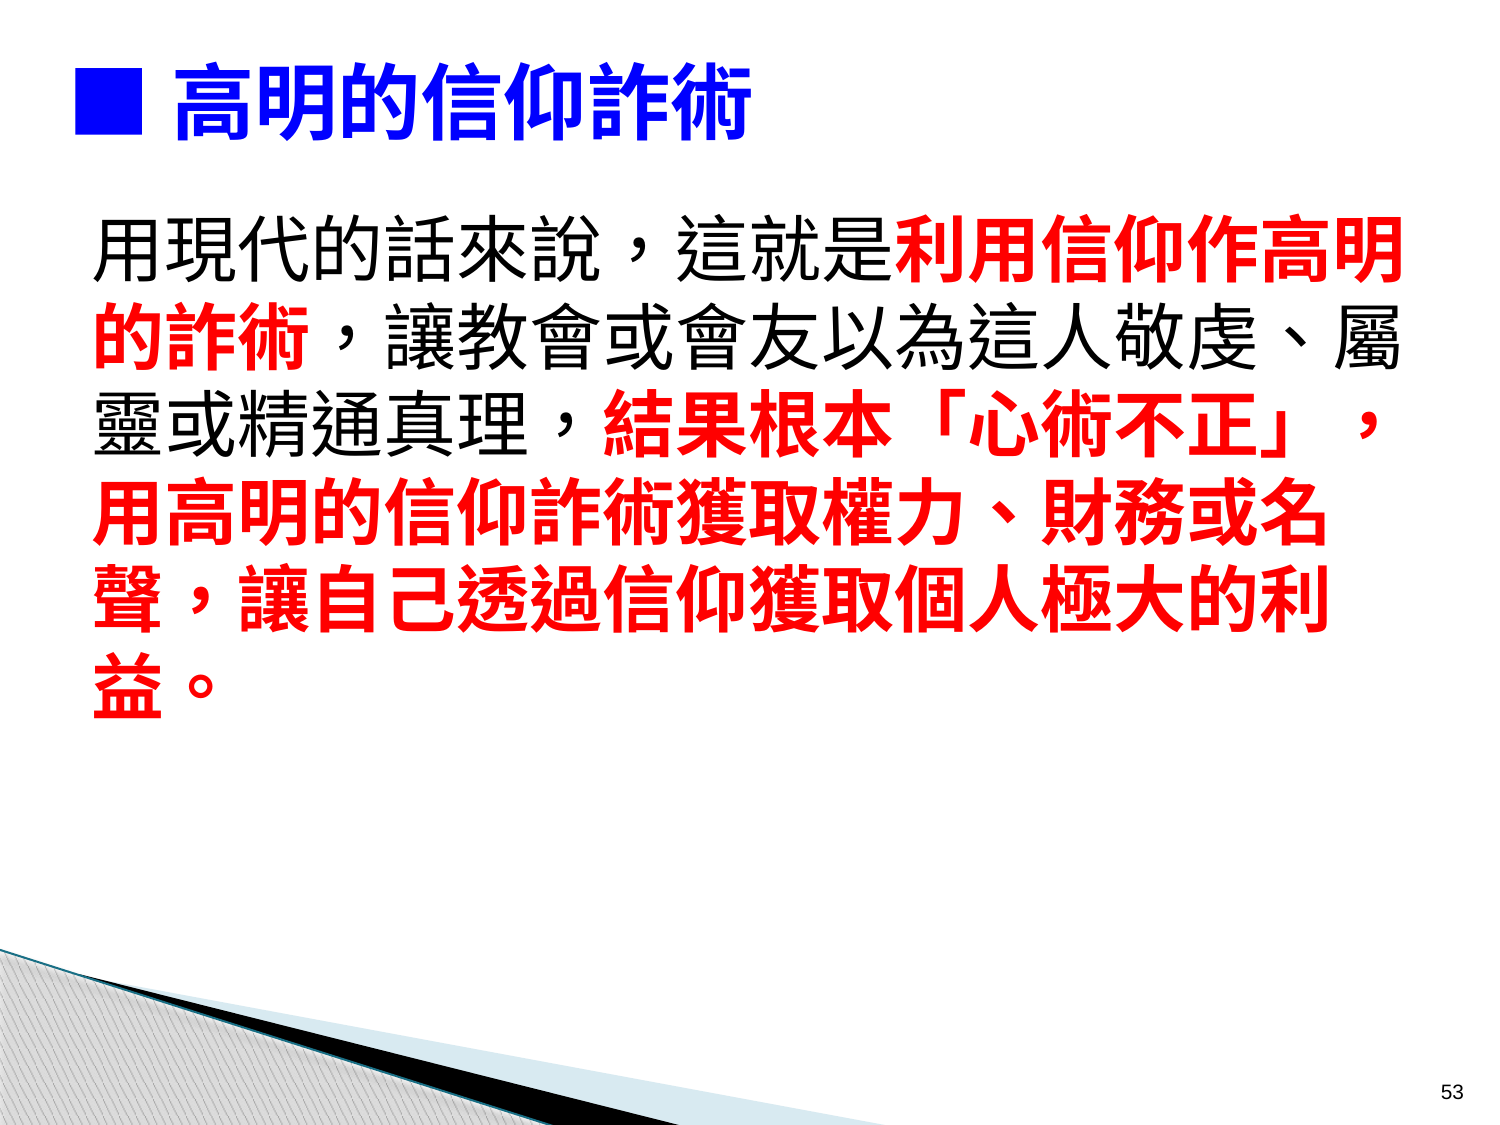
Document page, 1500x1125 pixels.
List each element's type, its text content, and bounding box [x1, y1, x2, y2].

text_box ■高明的信仰詐術 [53, 42, 1388, 158]
slide_number 53 [1418, 1051, 1479, 1112]
text_box 用現代的話來說，這就是利用信仰作高明的詐術，讓教會或會友以為這人敬虔、屬靈或精通真理，結果根本「心術不正」，用高明的信仰詐術獲取權力、財務或名聲，讓自己透過信仰獲取個人極大的利益。 [76, 196, 1436, 737]
